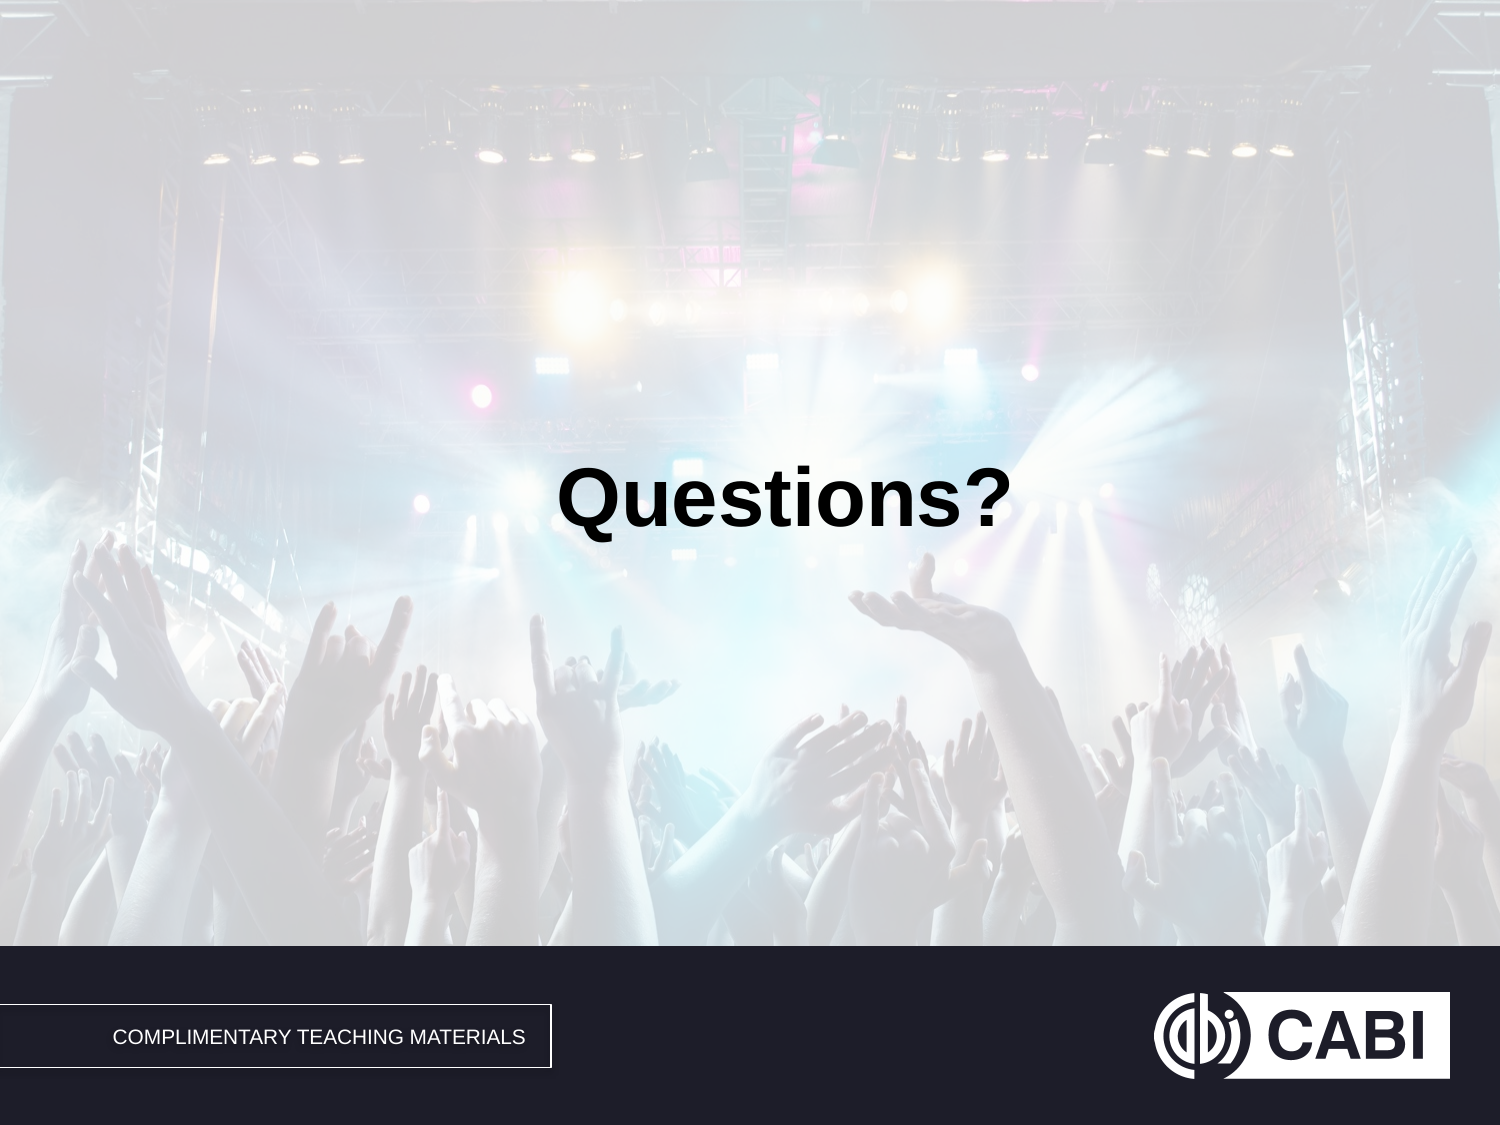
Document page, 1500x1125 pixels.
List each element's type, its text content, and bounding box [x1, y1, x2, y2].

list Questions? [195, 209, 1376, 917]
title [195, 45, 1376, 209]
picture [1154, 992, 1450, 1079]
